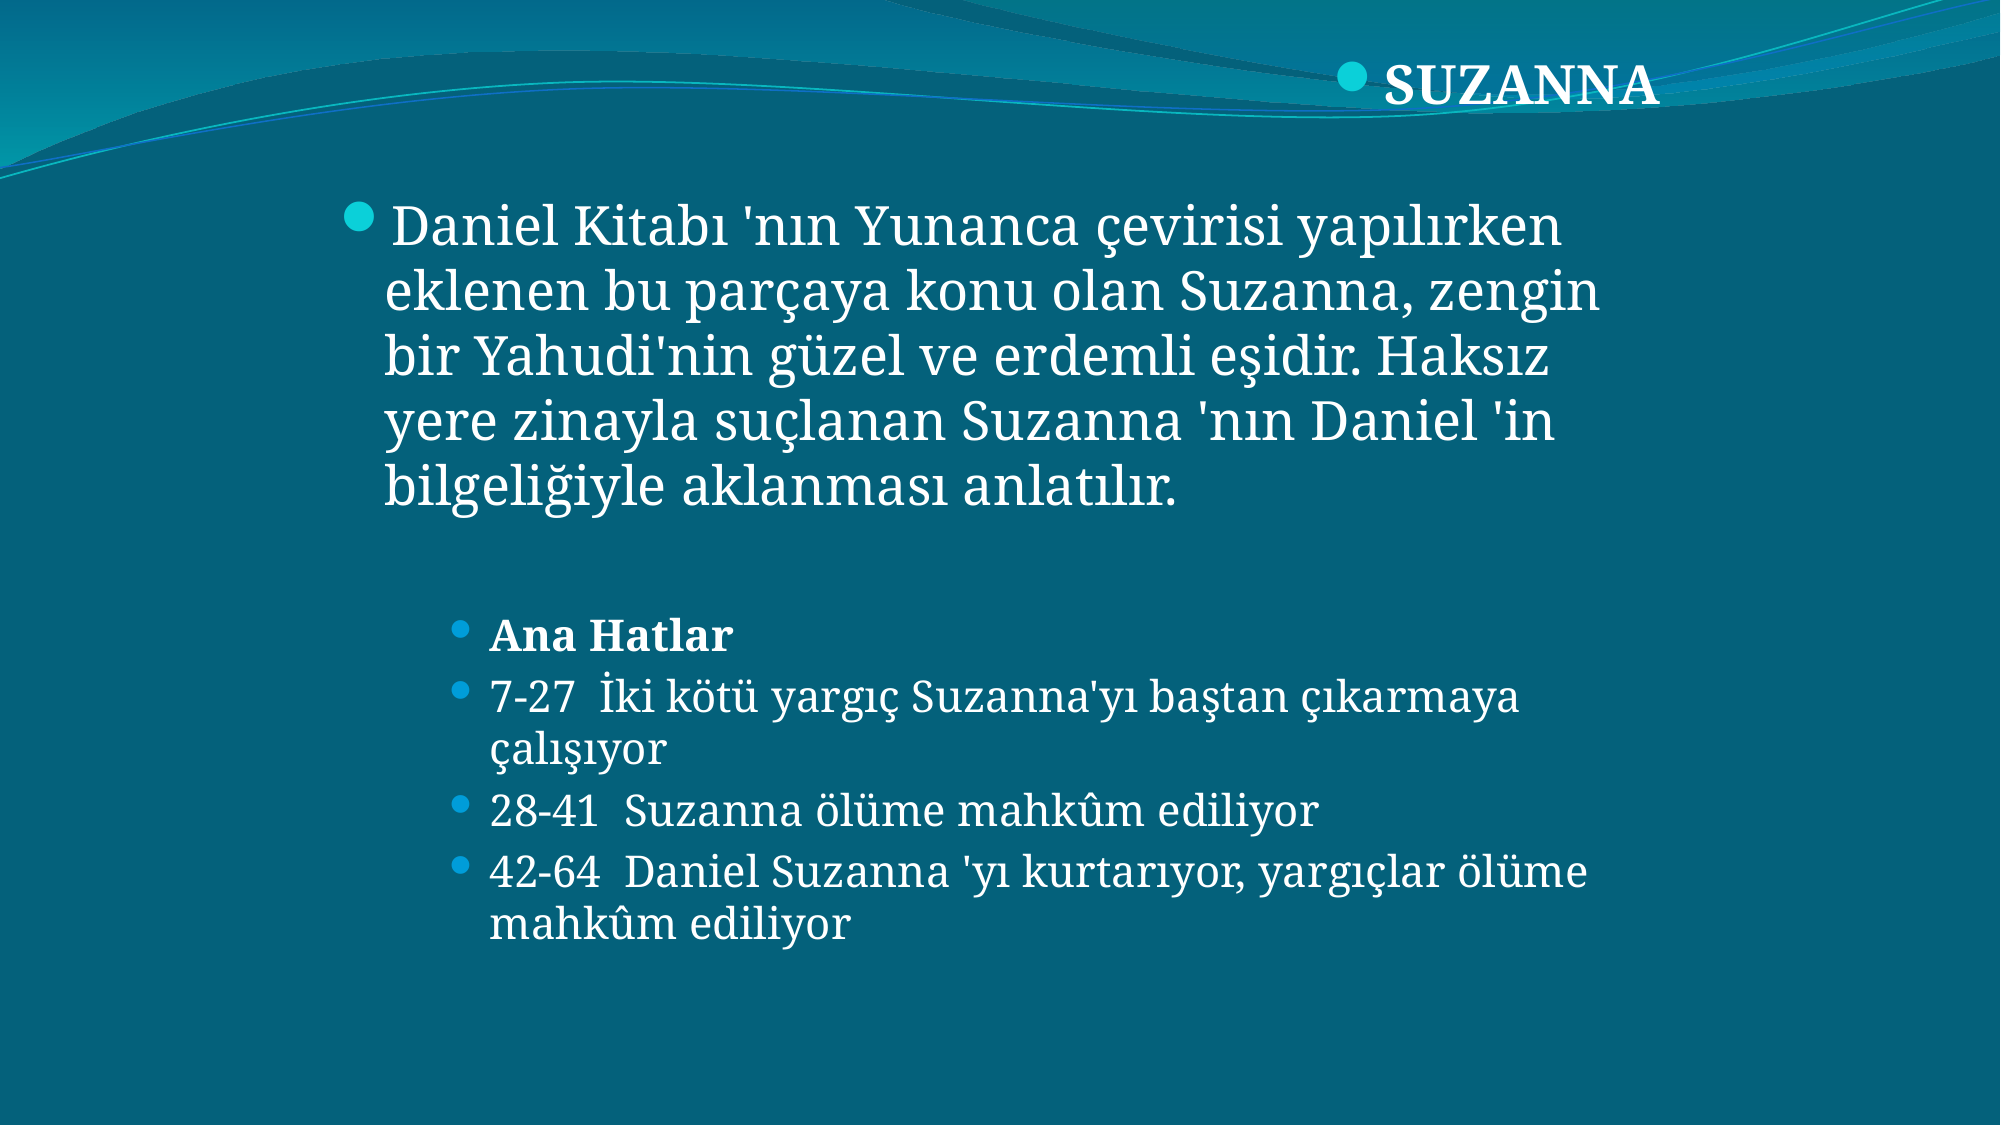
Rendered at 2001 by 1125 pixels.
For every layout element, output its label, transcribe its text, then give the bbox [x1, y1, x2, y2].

list SUZANNA Daniel Kitabı 'nın Yunanca çevirisi yapılırken eklenen bu parçaya konu olan Suzanna, zengin bir Yahudi'nin güzel ve erdemli eşidir. Haksız yere zinayla suçlanan Suzanna 'nın Daniel 'in bilgeliğiyle aklanması anlatılır. Ana Hatlar 7-27 İki kötü yargıç Suzanna'yı baştan çıkarmaya çalışıyor 28-41 Suzanna ölüme mahkûm ediliyor 42-64 Daniel Suzanna 'yı kurtarıyor, yargıçlar ölüme mahkûm ediliyor [324, 42, 1675, 1038]
